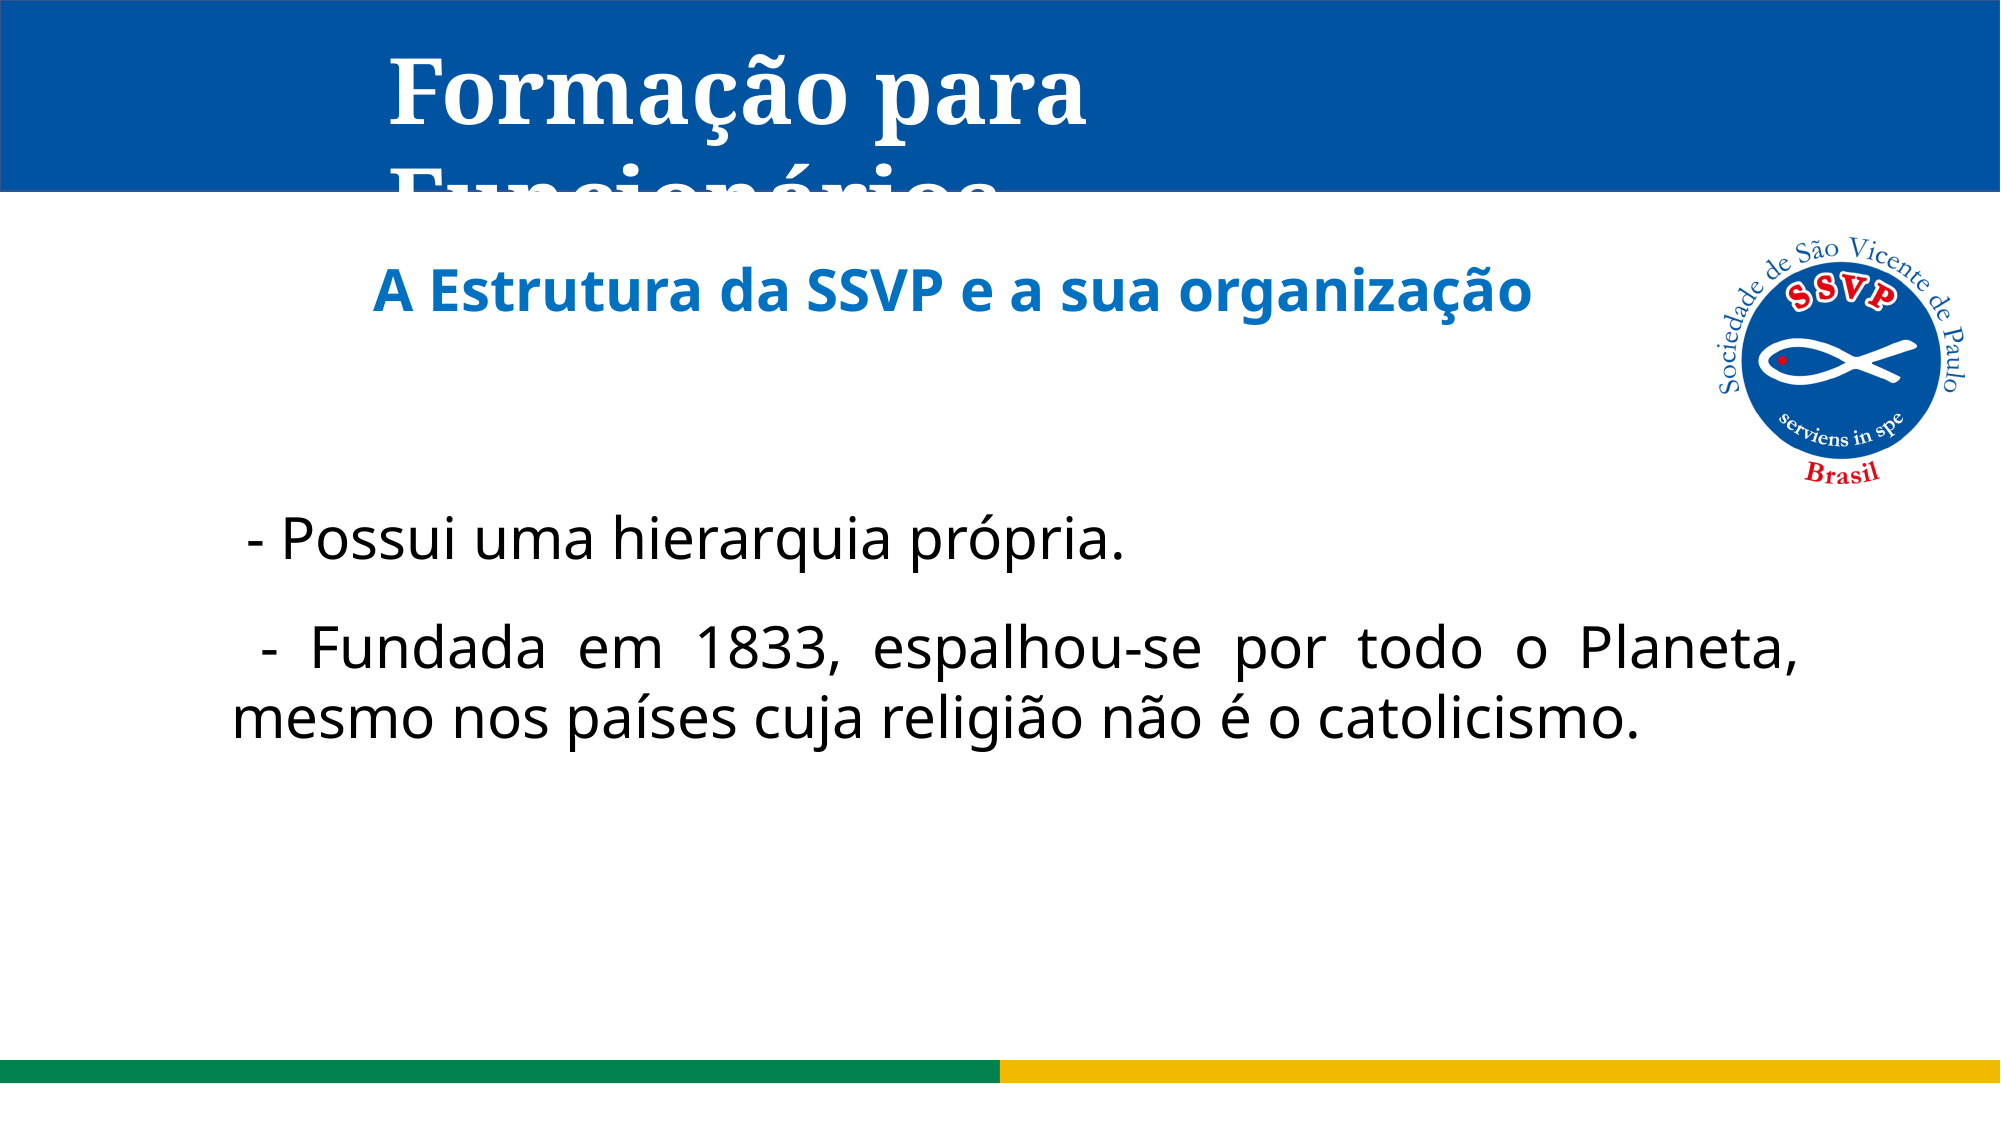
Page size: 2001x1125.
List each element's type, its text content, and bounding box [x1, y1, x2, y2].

text_box - Possui uma hierarquia própria. - Fundada em 1833, espalhou-se por todo o Planeta, mesmo nos países cuja religião não é o catolicismo. [216, 493, 1815, 798]
text_box [0, 0, 2000, 192]
text_box Formação para Funcionários [373, 25, 1626, 261]
picture [1717, 237, 1965, 485]
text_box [0, 1050, 2000, 1092]
text_box A Estrutura da SSVP e a sua organização [304, 245, 1603, 331]
